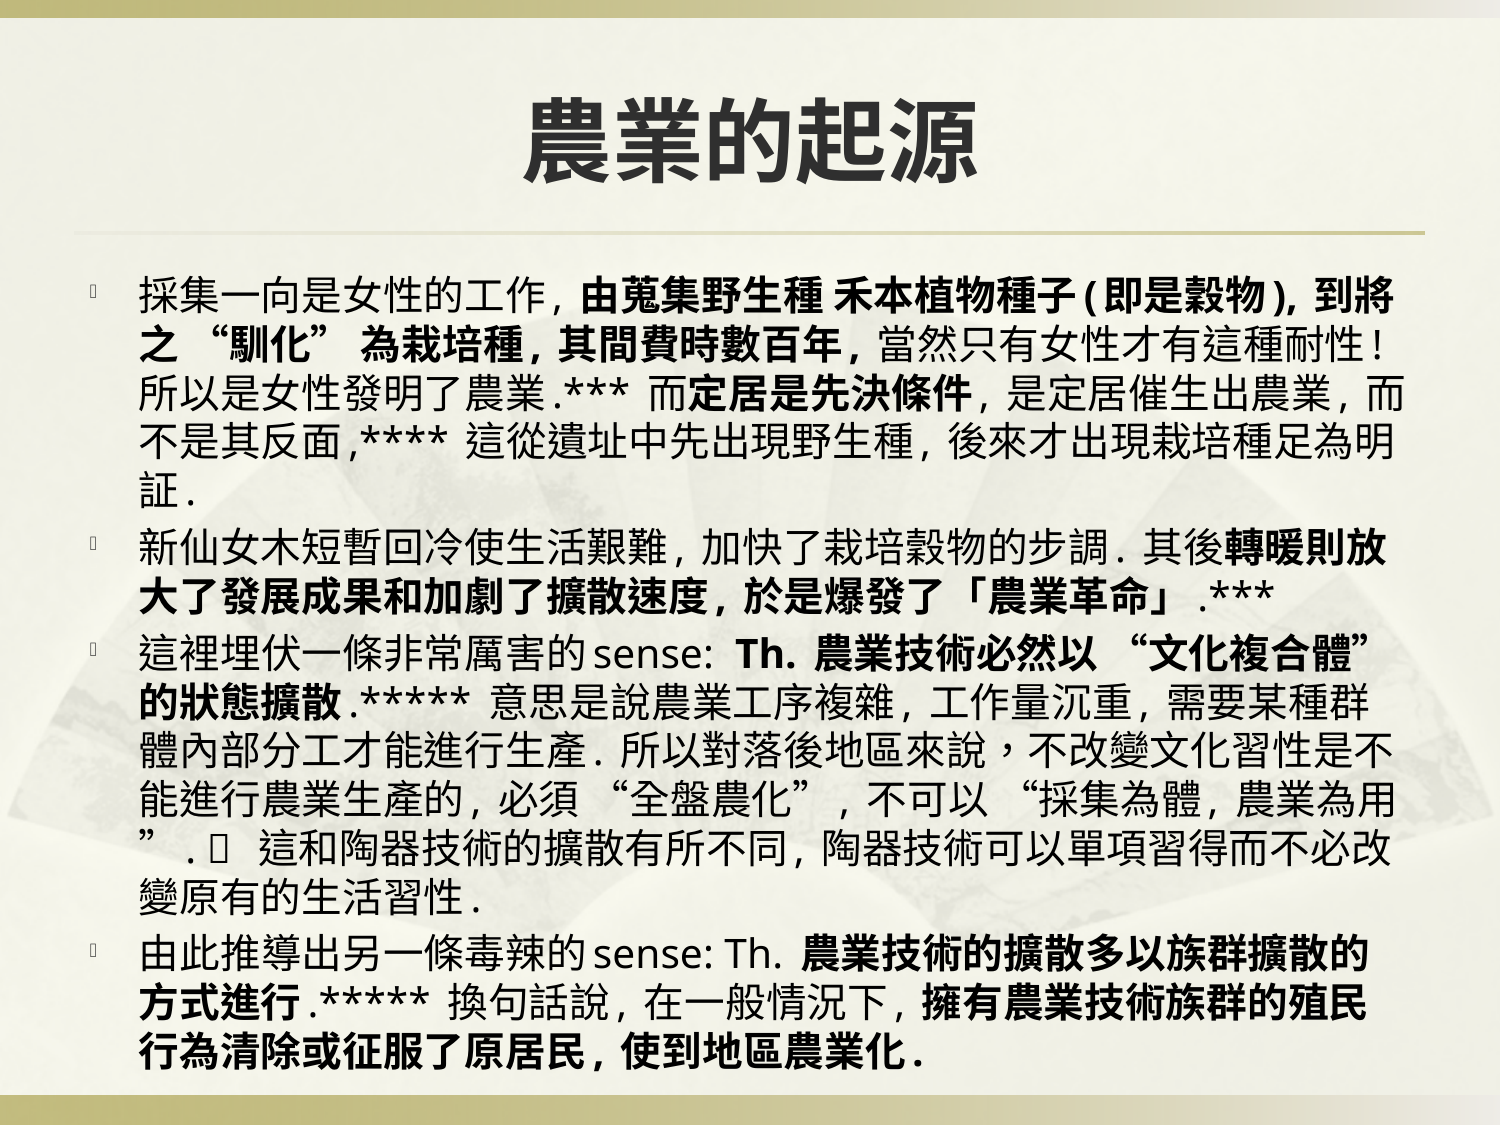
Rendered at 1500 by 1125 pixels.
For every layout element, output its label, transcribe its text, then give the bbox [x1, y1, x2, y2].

list 採集一向是女性的工作, 由蒐集野生種 禾本植物種子(即是穀物), 到將之 “馴化” 為栽培種, 其間費時數百年, 當然只有女性才有這種耐性! 所以是女性發明了農業.*** 而定居是先決條件, 是定居催生出農業, 而不是其反面,**** 這從遺址中先出現野生種, 後來才出現栽培種足為明証. 新仙女木短暫回冷使生活艱難, 加快了栽培穀物的步調. 其後轉暖則放大了發展成果和加劇了擴散速度, 於是爆發了「農業革命」.*** 這裡埋伏一條非常厲害的sense: Th. 農業技術必然以 “文化複合體” 的狀態擴散.***** 意思是說農業工序複雜, 工作量沉重, 需要某種群體內部分工才能進行生產. 所以對落後地區來說，不改變文化習性是不能進行農業生產的, 必須 “全盤農化”, 不可以 “採集為體, 農業為用”.  這和陶器技術的擴散有所不同, 陶器技術可以單項習得而不必改變原有的生活習性. 由此推導出另一條毒辣的sense: Th. 農業技術的擴散多以族群擴散的方式進行.***** 換句話說, 在一般情況下, 擁有農業技術族群的殖民行為清除或征服了原居民, 使到地區農業化. [75, 262, 1425, 1083]
title 農業的起源 [75, 45, 1425, 233]
